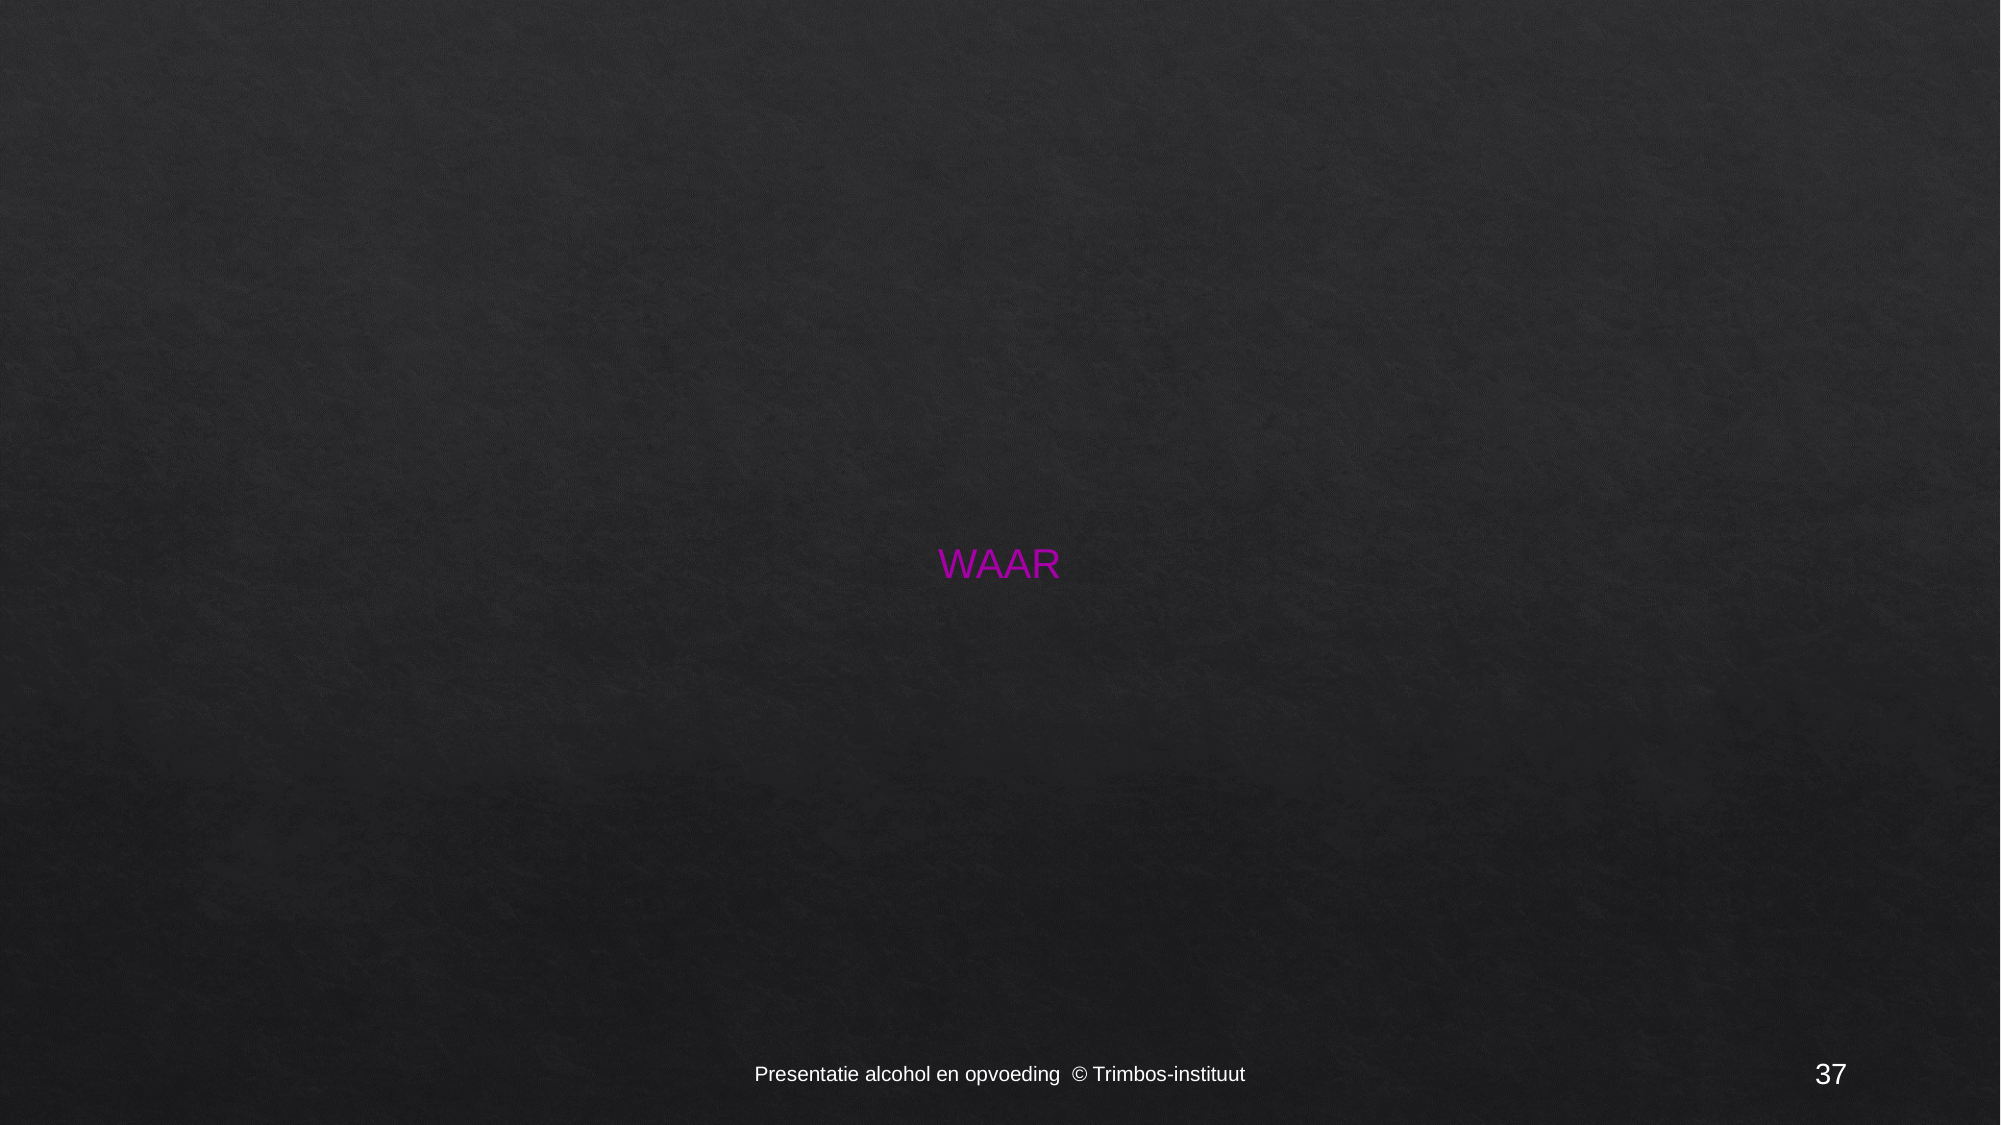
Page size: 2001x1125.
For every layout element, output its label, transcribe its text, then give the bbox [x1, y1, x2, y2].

slide_number 37 [1412, 1042, 1863, 1103]
picture [0, 0, 2001, 1125]
text_box WAAR [923, 529, 1077, 595]
footer Presentatie alcohol en opvoeding © Trimbos-instituut [662, 1042, 1338, 1103]
